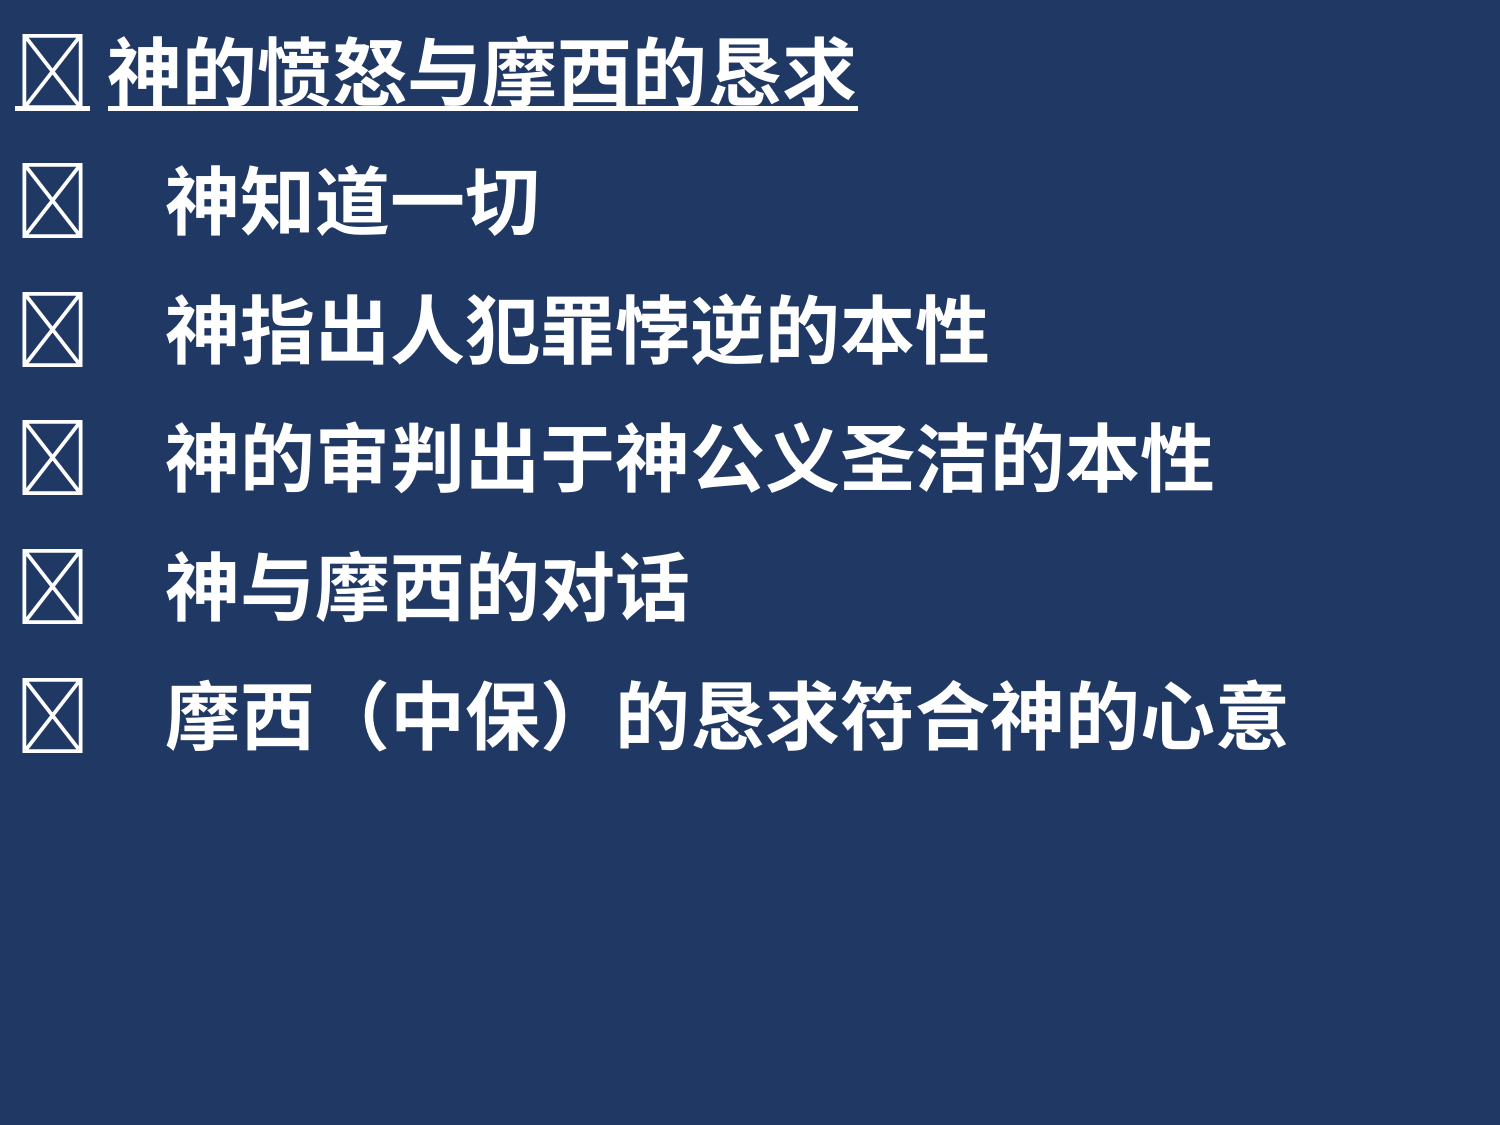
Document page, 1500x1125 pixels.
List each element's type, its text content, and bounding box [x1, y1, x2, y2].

list 神的愤怒与摩西的恳求  神知道一切  神指出人犯罪悖逆的本性  神的审判出于神公义圣洁的本性  神与摩西的对话  摩西（中保）的恳求符合神的心意 [0, 0, 1500, 1125]
